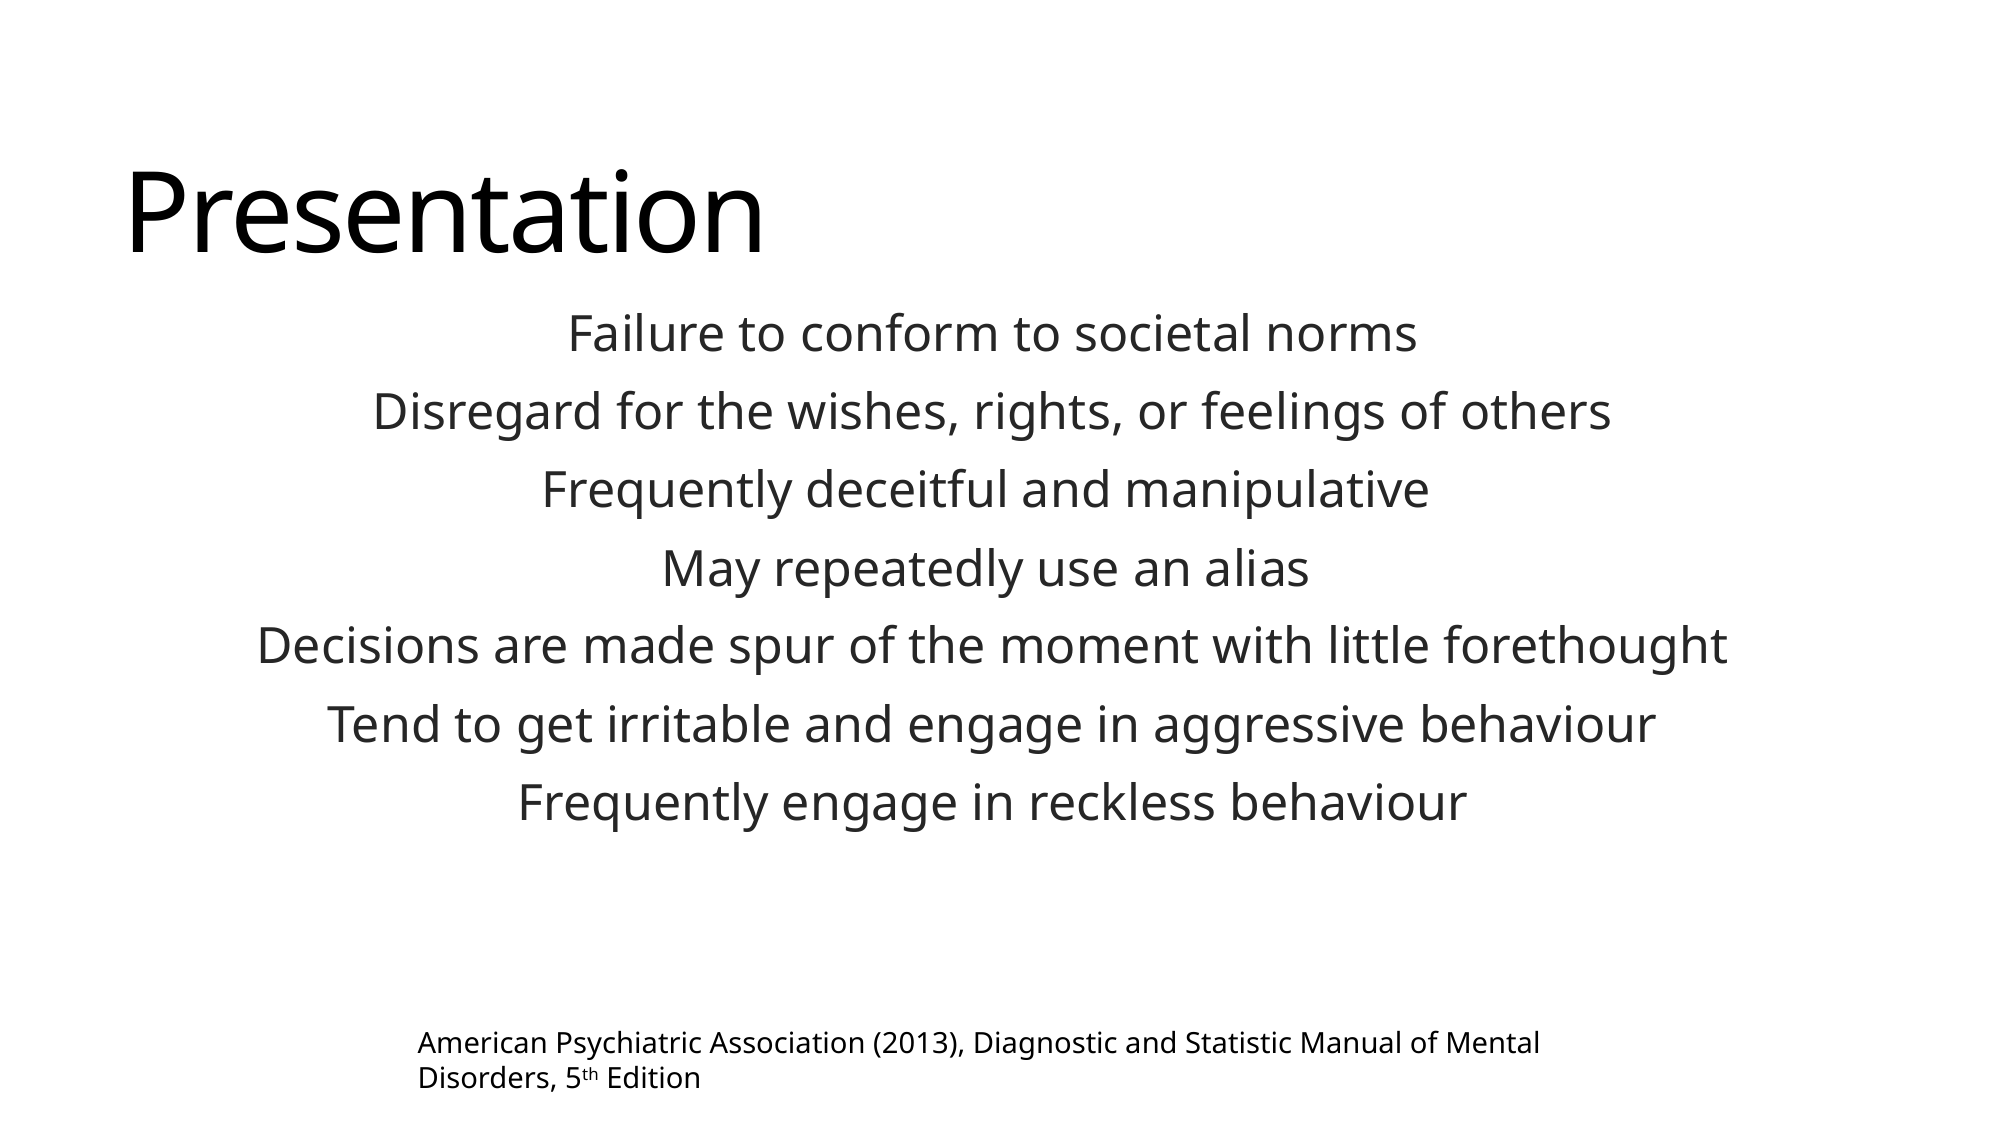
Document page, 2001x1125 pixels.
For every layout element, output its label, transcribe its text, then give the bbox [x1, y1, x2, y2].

text_box American Psychiatric Association (2013), Diagnostic and Statistic Manual of Mental Disorders, 5th Edition [402, 1017, 1679, 1102]
list Failure to conform to societal norms Disregard for the wishes, rights, or feelings of others Frequently deceitful and manipulative May repeatedly use an alias Decisions are made spur of the moment with little forethought Tend to get irritable and engage in aggressive behaviour Frequently engage in reckless behaviour [111, 303, 1876, 948]
title Presentation [107, 81, 1875, 354]
